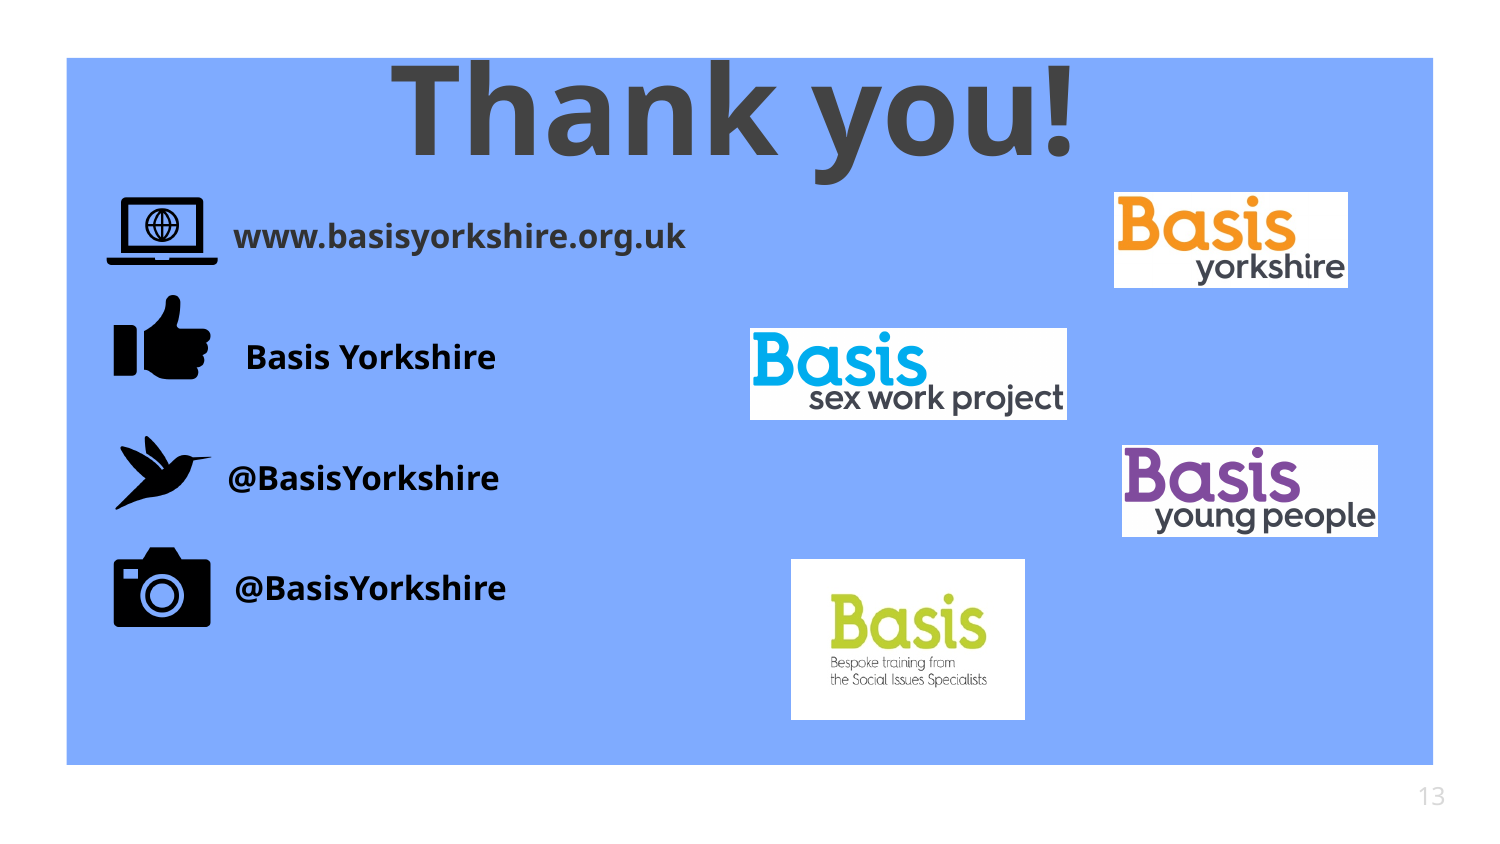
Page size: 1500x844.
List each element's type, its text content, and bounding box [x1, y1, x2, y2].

subtitle www.basisyorkshire.org.uk [152, 160, 745, 260]
picture [104, 173, 220, 395]
slide_number 13 [1402, 764, 1493, 830]
text_box Basis Yorkshire [230, 329, 512, 384]
text_box @BasisYorkshire [224, 449, 516, 505]
title Thank you! [162, 57, 1338, 153]
picture [1113, 191, 1348, 288]
picture [749, 328, 1067, 420]
picture [104, 414, 220, 645]
picture [791, 559, 1026, 721]
text_box @BasisYorkshire [224, 559, 523, 615]
picture [1122, 445, 1379, 537]
